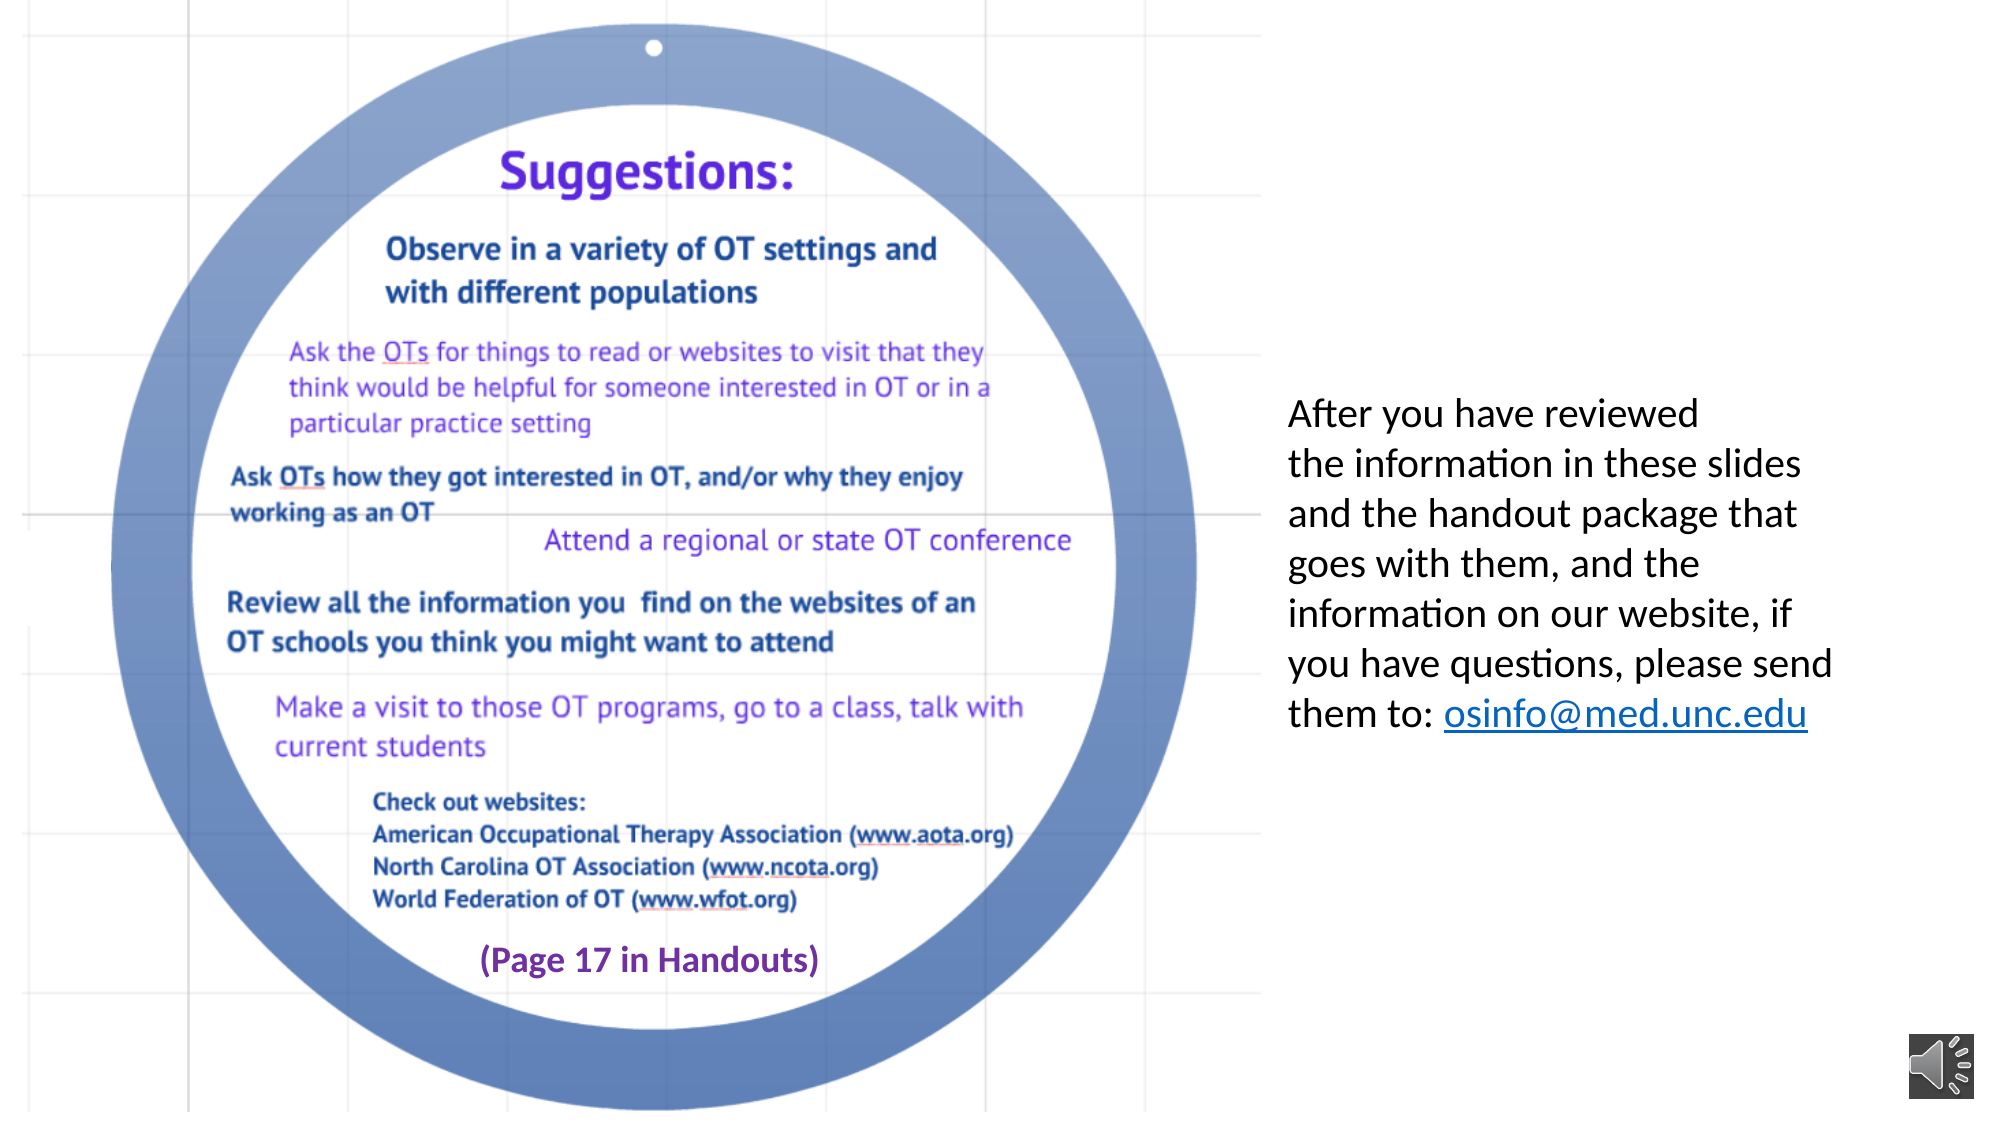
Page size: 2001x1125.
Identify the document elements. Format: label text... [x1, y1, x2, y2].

picture [1908, 1033, 1975, 1100]
text_box After you have reviewed the information in these slides and the handout package that goes with them, and the information on our website, if you have questions, please send them to: osinfo@med.unc.edu [1273, 378, 1865, 744]
picture [22, 0, 1261, 1112]
